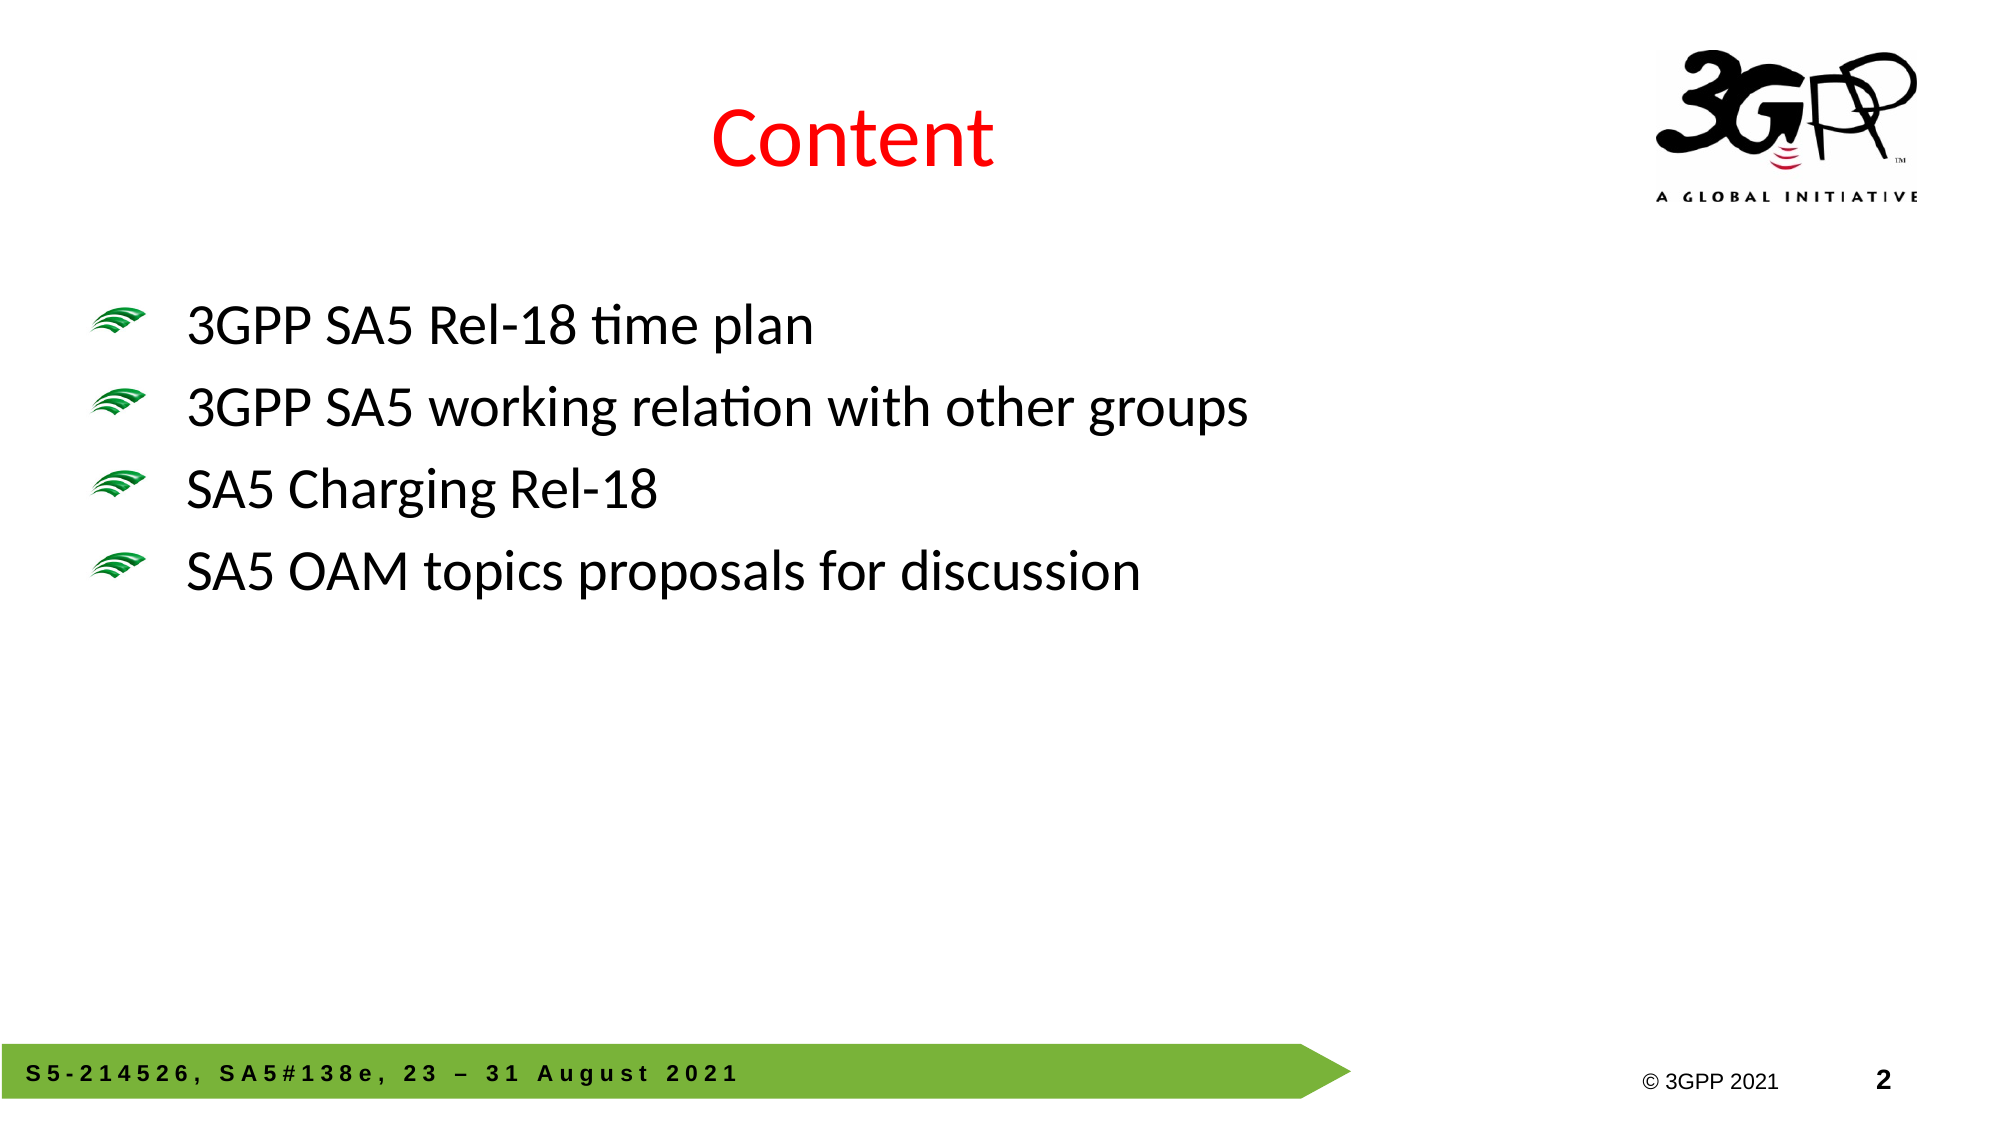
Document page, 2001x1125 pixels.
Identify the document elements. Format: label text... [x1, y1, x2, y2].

list 3GPP SA5 Rel-18 time plan 3GPP SA5 working relation with other groups SA5 Charging Rel-18 SA5 OAM topics proposals for discussion [71, 279, 1906, 790]
picture [86, 382, 148, 424]
picture [86, 464, 148, 506]
picture [86, 301, 148, 342]
picture [1656, 50, 1917, 202]
picture [86, 546, 148, 587]
title Content [107, 37, 1601, 225]
